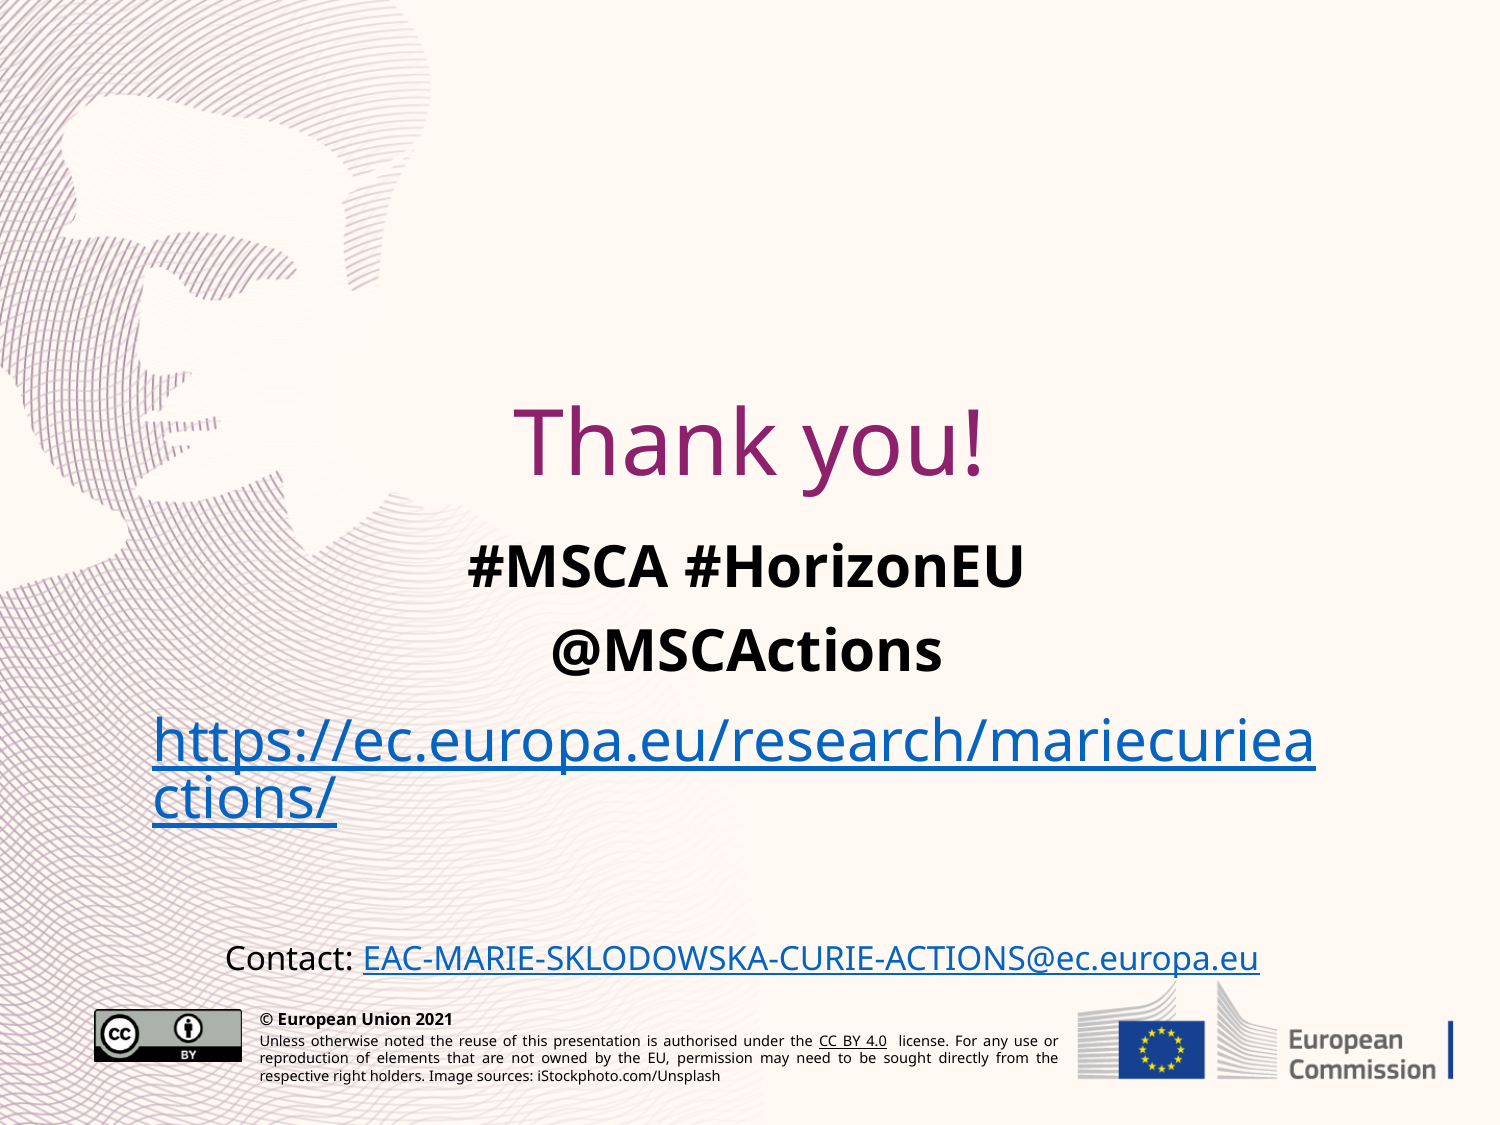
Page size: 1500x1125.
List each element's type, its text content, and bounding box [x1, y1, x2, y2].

title Thank you! [143, 366, 1357, 526]
text_box #MSCA #HorizonEU @MSCActions https://ec.europa.eu/research/mariecurieactions/ Contact: EAC-MARIE-SKLODOWSKA-CURIE-ACTIONS@ec.europa.eu [137, 529, 1357, 906]
picture [0, 0, 1500, 1125]
